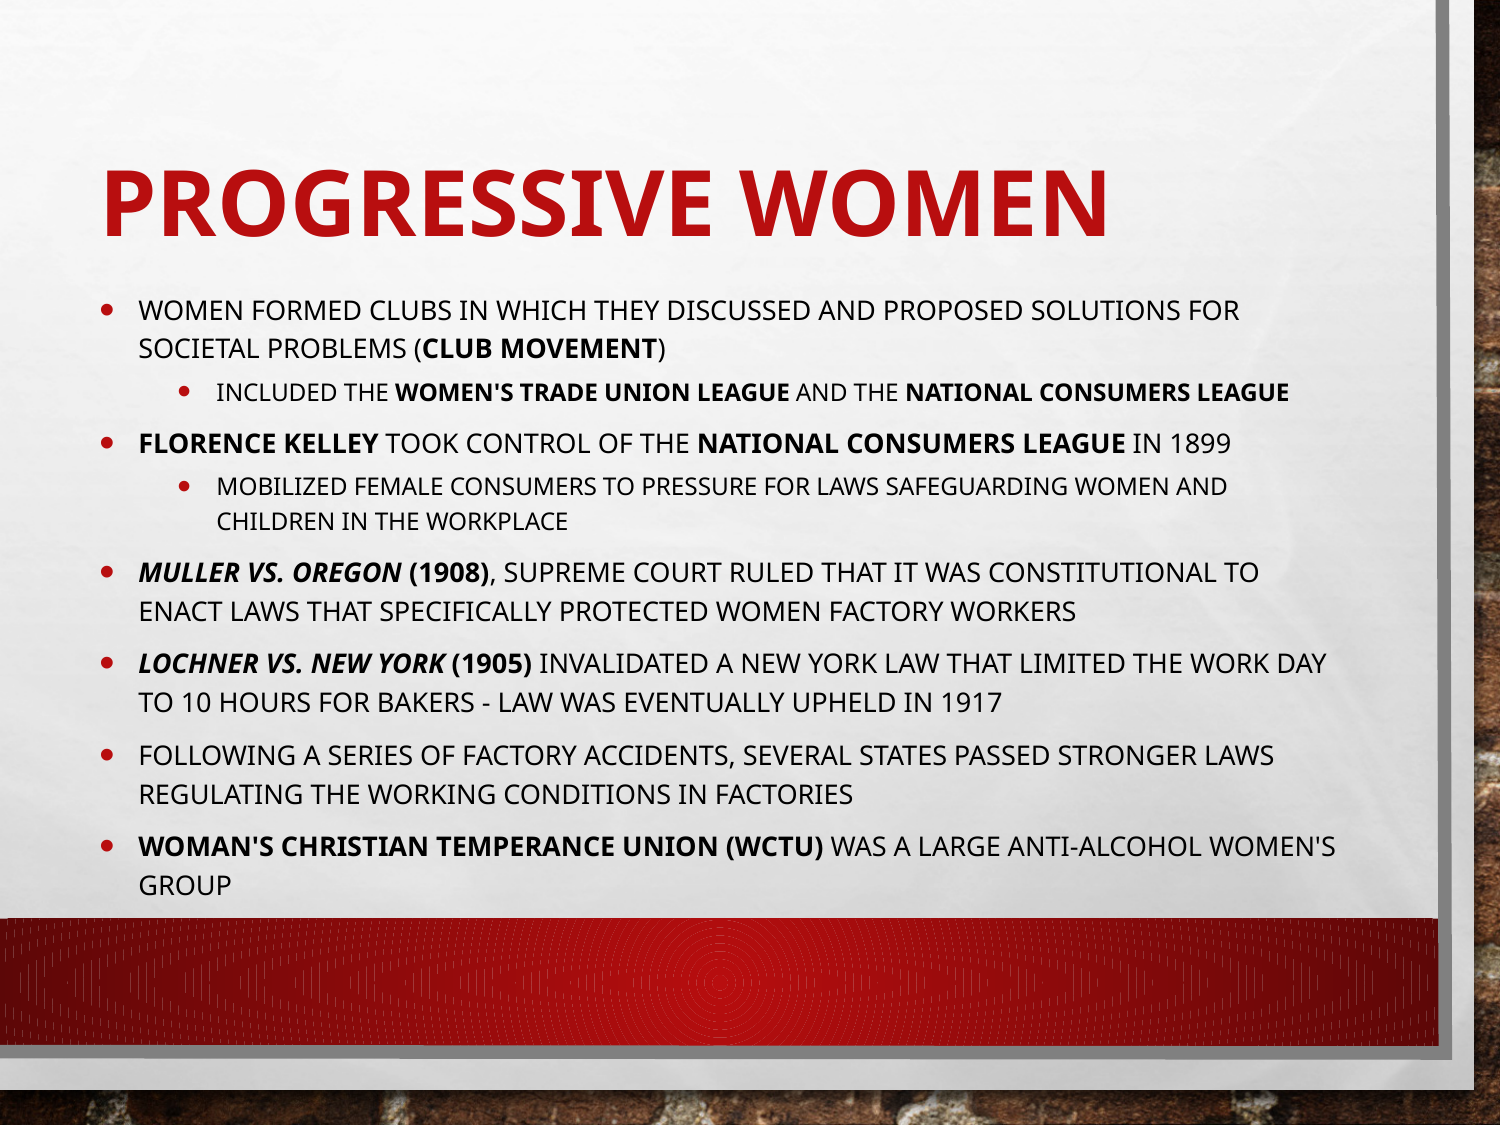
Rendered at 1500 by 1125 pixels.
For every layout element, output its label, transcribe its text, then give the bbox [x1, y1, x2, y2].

picture [0, 0, 1500, 1125]
list Women formed clubs in which they discussed and proposed solutions for societal problems (club movement) included the Women's Trade Union League and the National Consumers League Florence Kelley took control of the National Consumers League in 1899 mobilized female consumers to pressure for laws safeguarding women and children in the workplace Muller vs. Oregon (1908), Supreme Court ruled that it was constitutional to enact laws that specifically protected women factory workers Lochner vs. New York (1905) invalidated a New York law that limited the work day to 10 hours for bakers - law was eventually upheld in 1917 Following a series of factory accidents, several states passed stronger laws regulating the working conditions in factories Woman's Christian Temperance Union (WCTU) was a large anti-alcohol women's group [84, 278, 1364, 914]
title Progressive Women [84, 112, 1364, 278]
